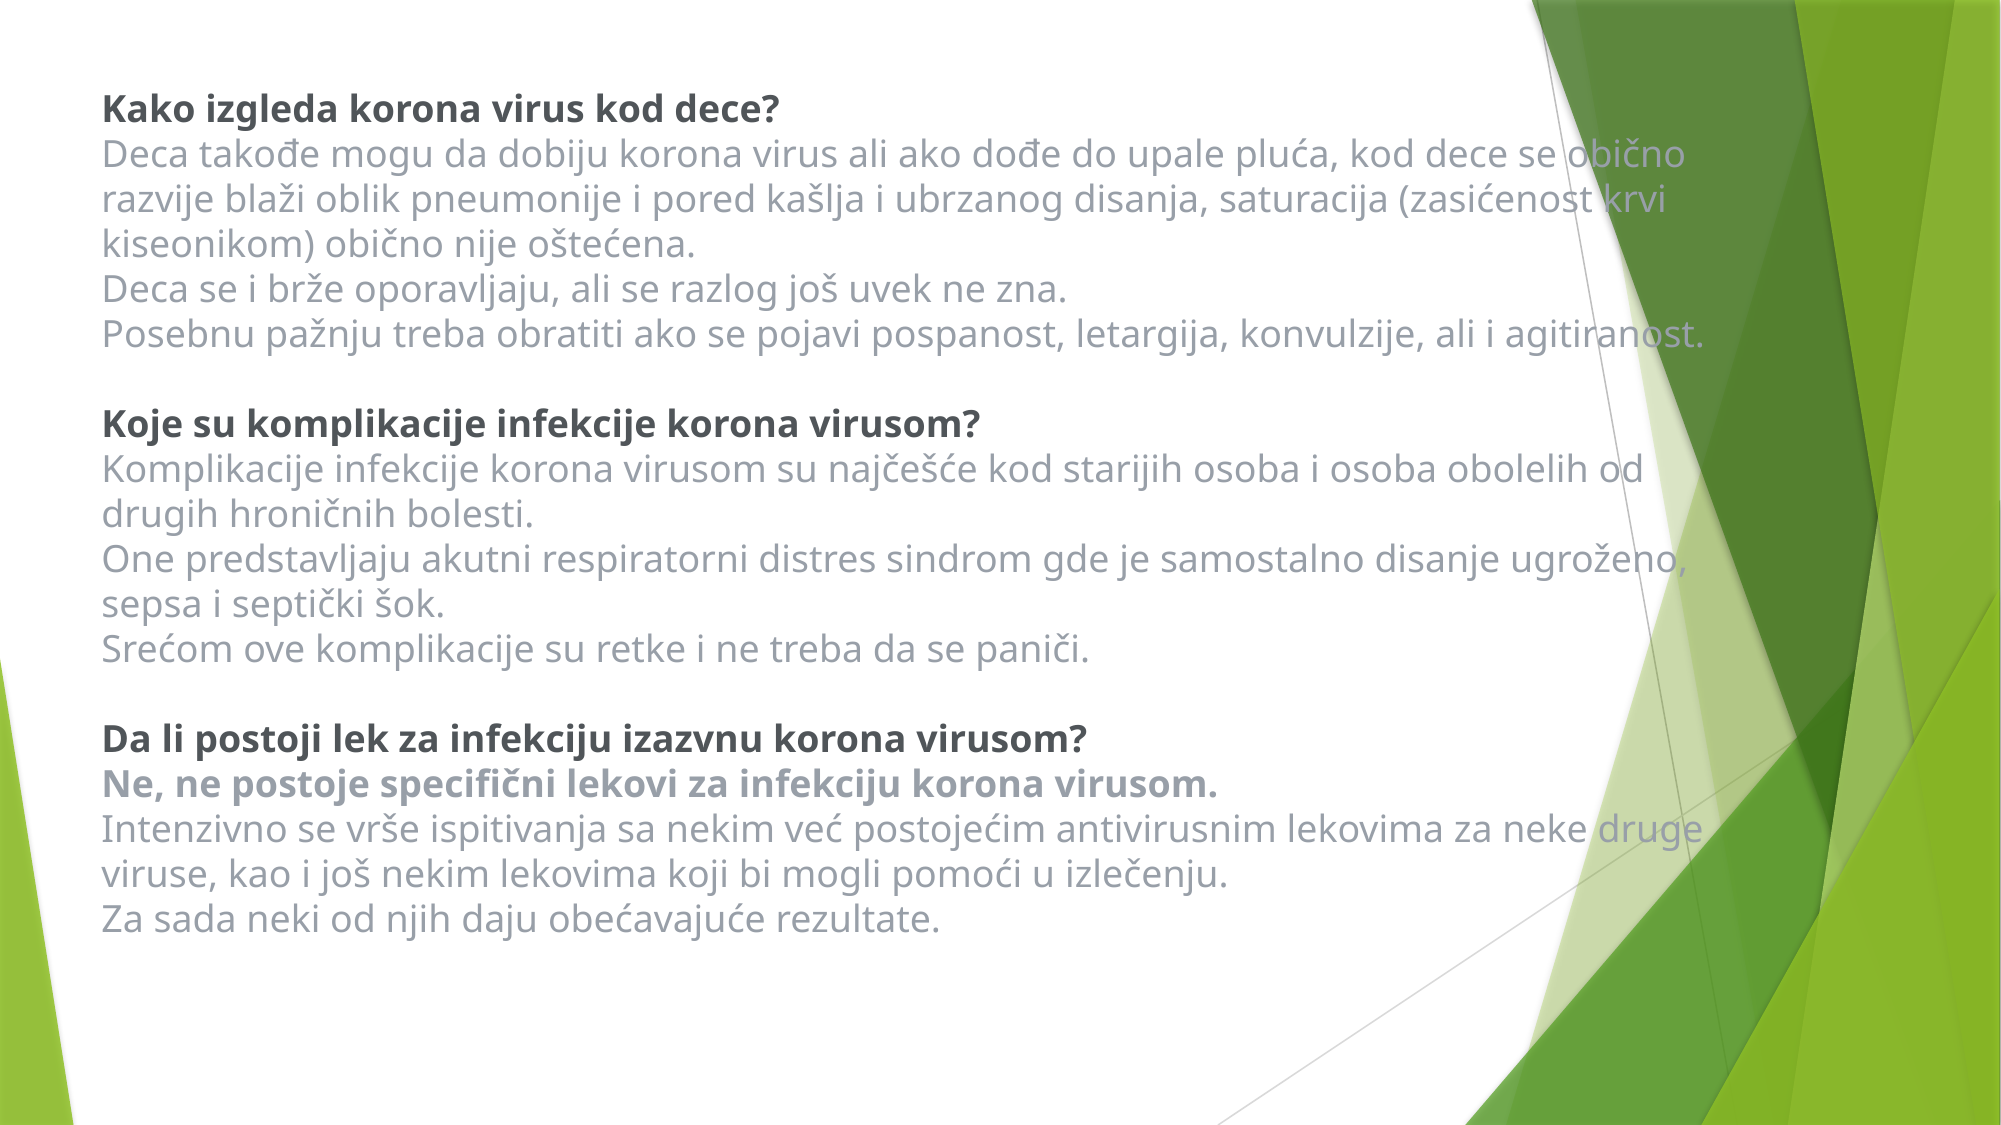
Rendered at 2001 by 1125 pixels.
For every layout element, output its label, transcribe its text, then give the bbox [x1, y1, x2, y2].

text_box Kako izgleda korona virus kod dece? Deca takođe mogu da dobiju korona virus ali ako dođe do upale pluća, kod dece se obično razvije blaži oblik pneumonije i pored kašlja i ubrzanog disanja, saturacija (zasićenost krvi kiseonikom) obično nije oštećena. Deca se i brže oporavljaju, ali se razlog još uvek ne zna. Posebnu pažnju treba obratiti ako se pojavi pospanost, letargija, konvulzije, ali i agitiranost. Koje su komplikacije infekcije korona virusom? Komplikacije infekcije korona virusom su najčešće kod starijih osoba i osoba obolelih od drugih hroničnih bolesti. One predstavljaju akutni respiratorni distres sindrom gde je samostalno disanje ugroženo, sepsa i septički šok. Srećom ove komplikacije su retke i ne treba da se paniči. Da li postoji lek za infekciju izazvnu korona virusom? Ne, ne postoje specifični lekovi za infekciju korona virusom. Intenzivno se vrše ispitivanja sa nekim već postojećim antivirusnim lekovima za neke druge viruse, kao i još nekim lekovima koji bi mogli pomoći u izlečenju. Za sada neki od njih daju obećavajuće rezultate. [86, 77, 1733, 948]
